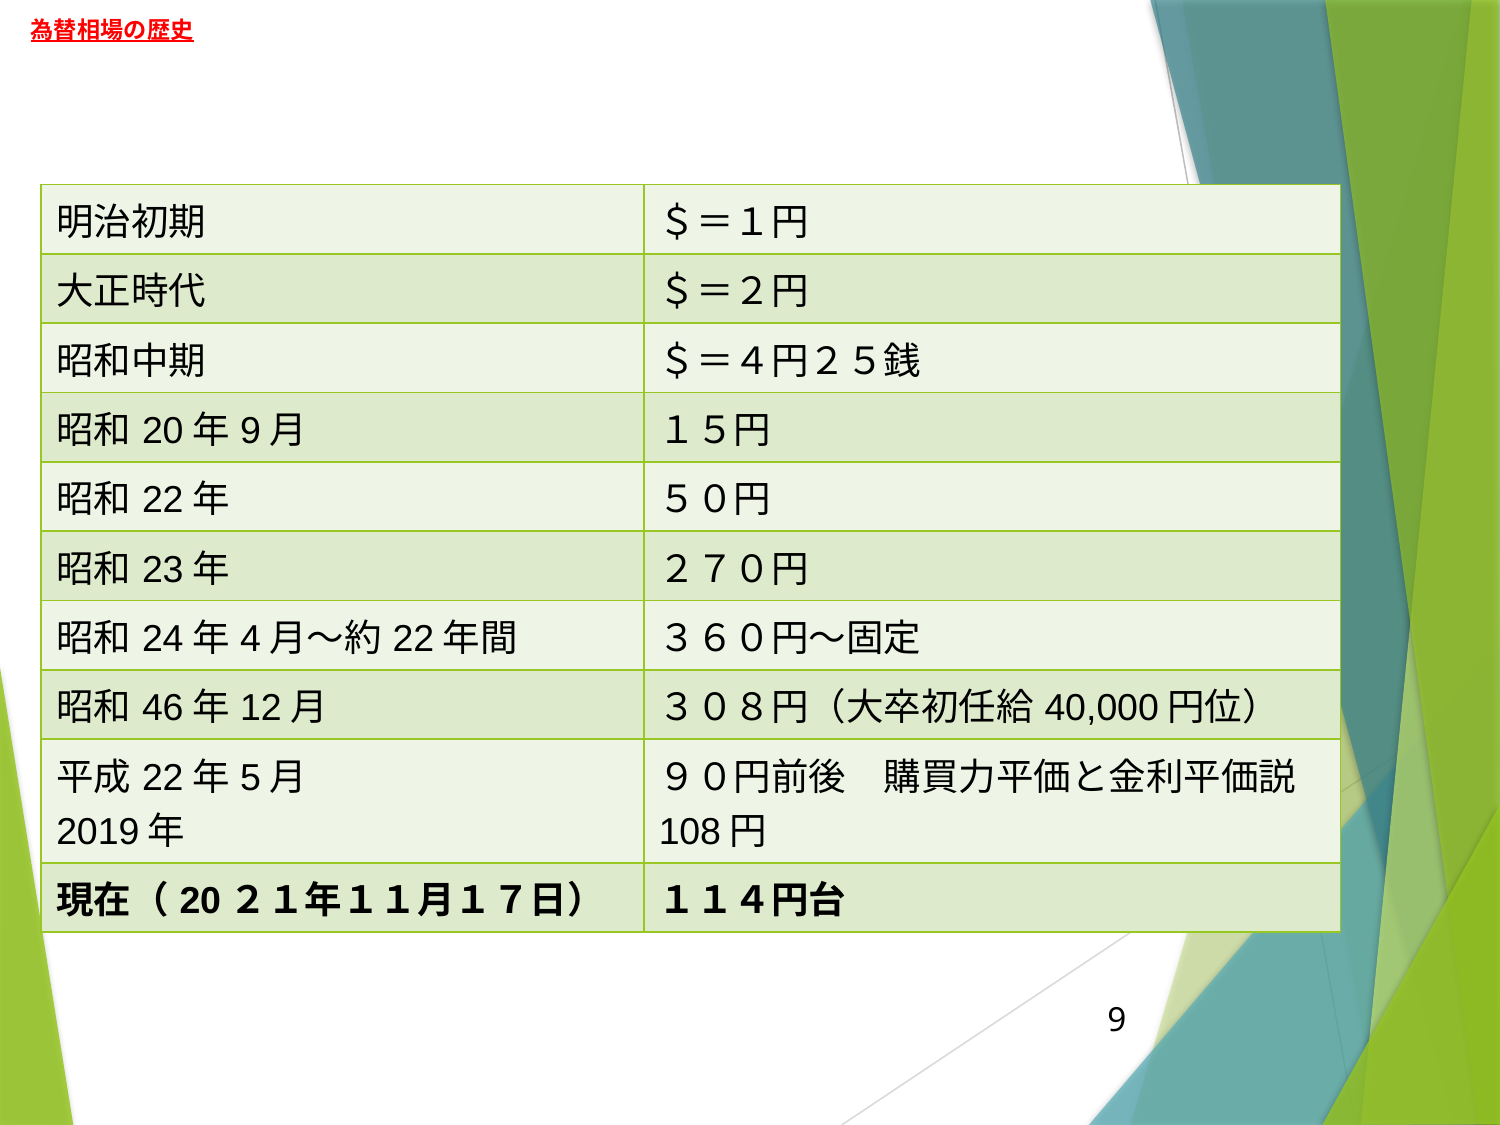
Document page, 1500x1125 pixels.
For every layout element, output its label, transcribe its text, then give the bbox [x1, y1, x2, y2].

table_cell ２７０円 [645, 532, 1340, 600]
table_cell 昭和23年 [42, 532, 643, 600]
table_cell 昭和20年9月 [42, 393, 643, 461]
table_cell ９０円前後 購買力平価と金利平価説 108円 [645, 740, 1340, 862]
table_cell 大正時代 [42, 255, 643, 322]
table_cell 昭和46年12月 [42, 671, 643, 738]
table_cell 平成22年5月 2019年 [42, 740, 643, 862]
table_header 明治初期 [42, 185, 643, 253]
table_cell 昭和24年4月～約22年間 [42, 601, 643, 669]
title 為替相場の歴史 [15, 3, 1058, 89]
slide_number 9 [1057, 991, 1142, 1051]
table_header ＄＝１円 [645, 185, 1340, 253]
table_cell １１４円台 [645, 864, 1340, 931]
table_cell ＄＝４円２５銭 [645, 324, 1340, 392]
table_cell ３６０円～固定 [645, 601, 1340, 669]
table_cell 昭和中期 [42, 324, 643, 392]
table_cell １５円 [645, 393, 1340, 461]
table_cell ＄＝２円 [645, 255, 1340, 322]
text_box [112, 66, 1435, 127]
table_cell 昭和22年 [42, 463, 643, 530]
table_cell ３０８円（大卒初任給40,000円位） [645, 671, 1340, 738]
table_cell ５０円 [645, 463, 1340, 530]
table_cell 現在（20２１年１１月１７日） [42, 864, 643, 931]
